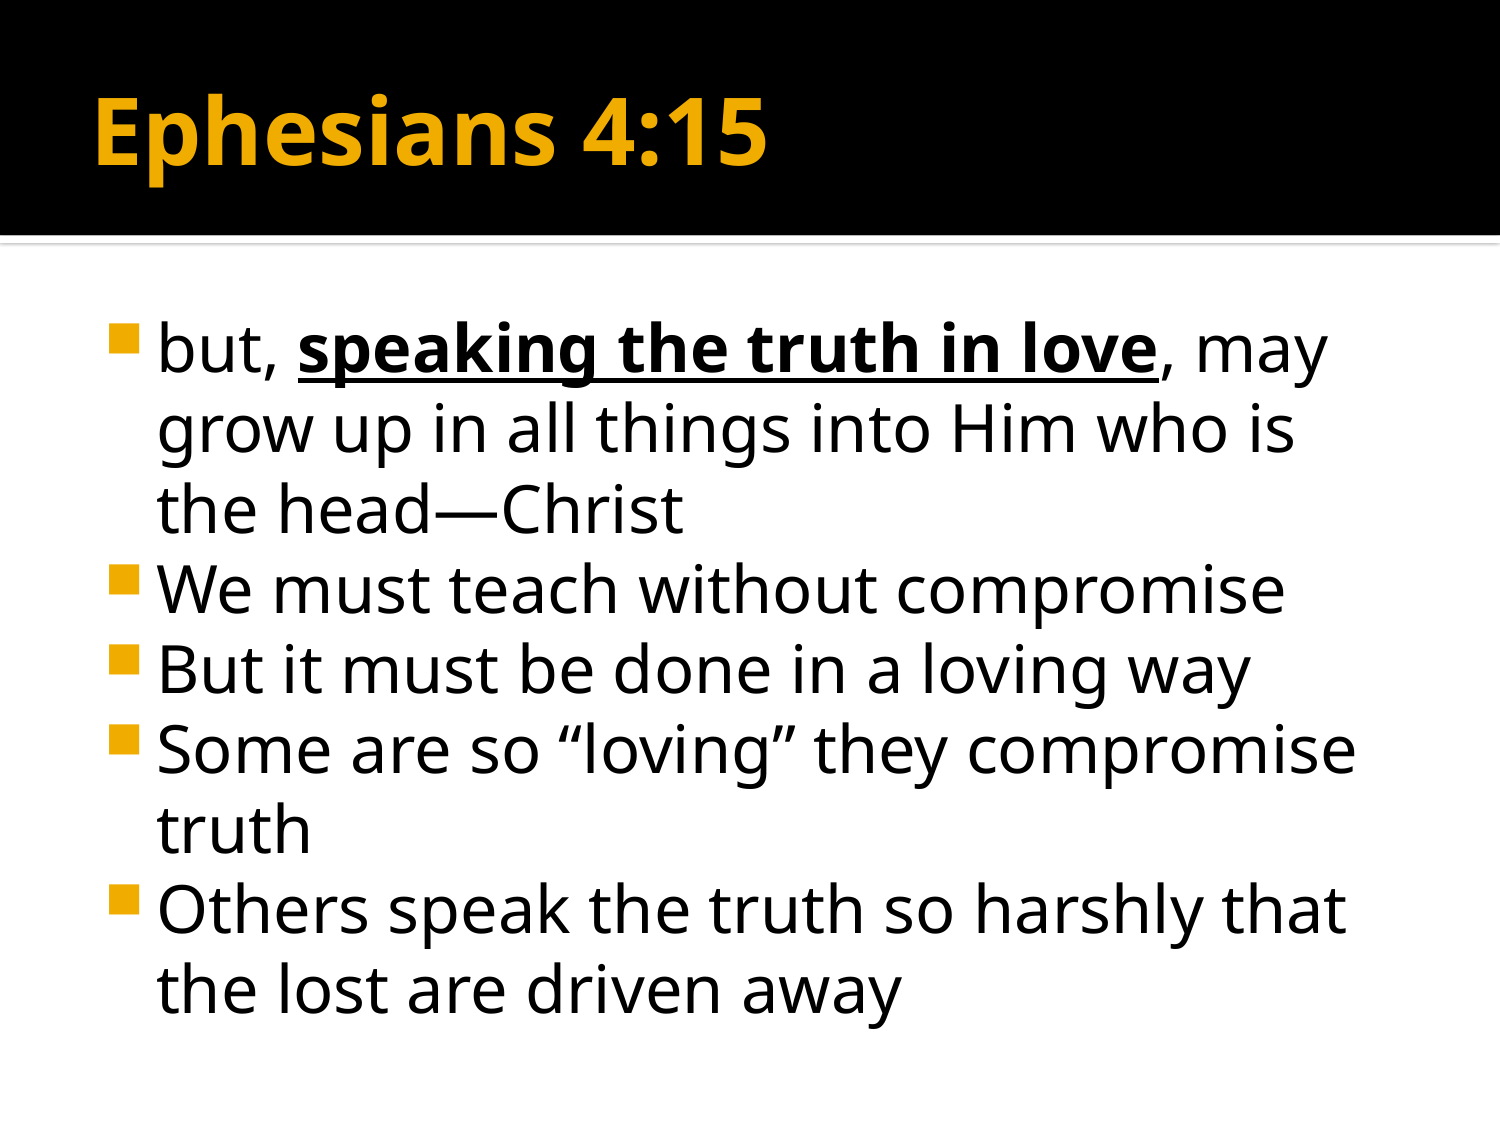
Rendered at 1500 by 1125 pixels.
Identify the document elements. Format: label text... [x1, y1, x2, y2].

list but, speaking the truth in love, may grow up in all things into Him who is the head—Christ We must teach without compromise But it must be done in a loving way Some are so “loving” they compromise truth Others speak the truth so harshly that the lost are driven away [75, 291, 1425, 1050]
title Ephesians 4:15 [75, 25, 1425, 231]
